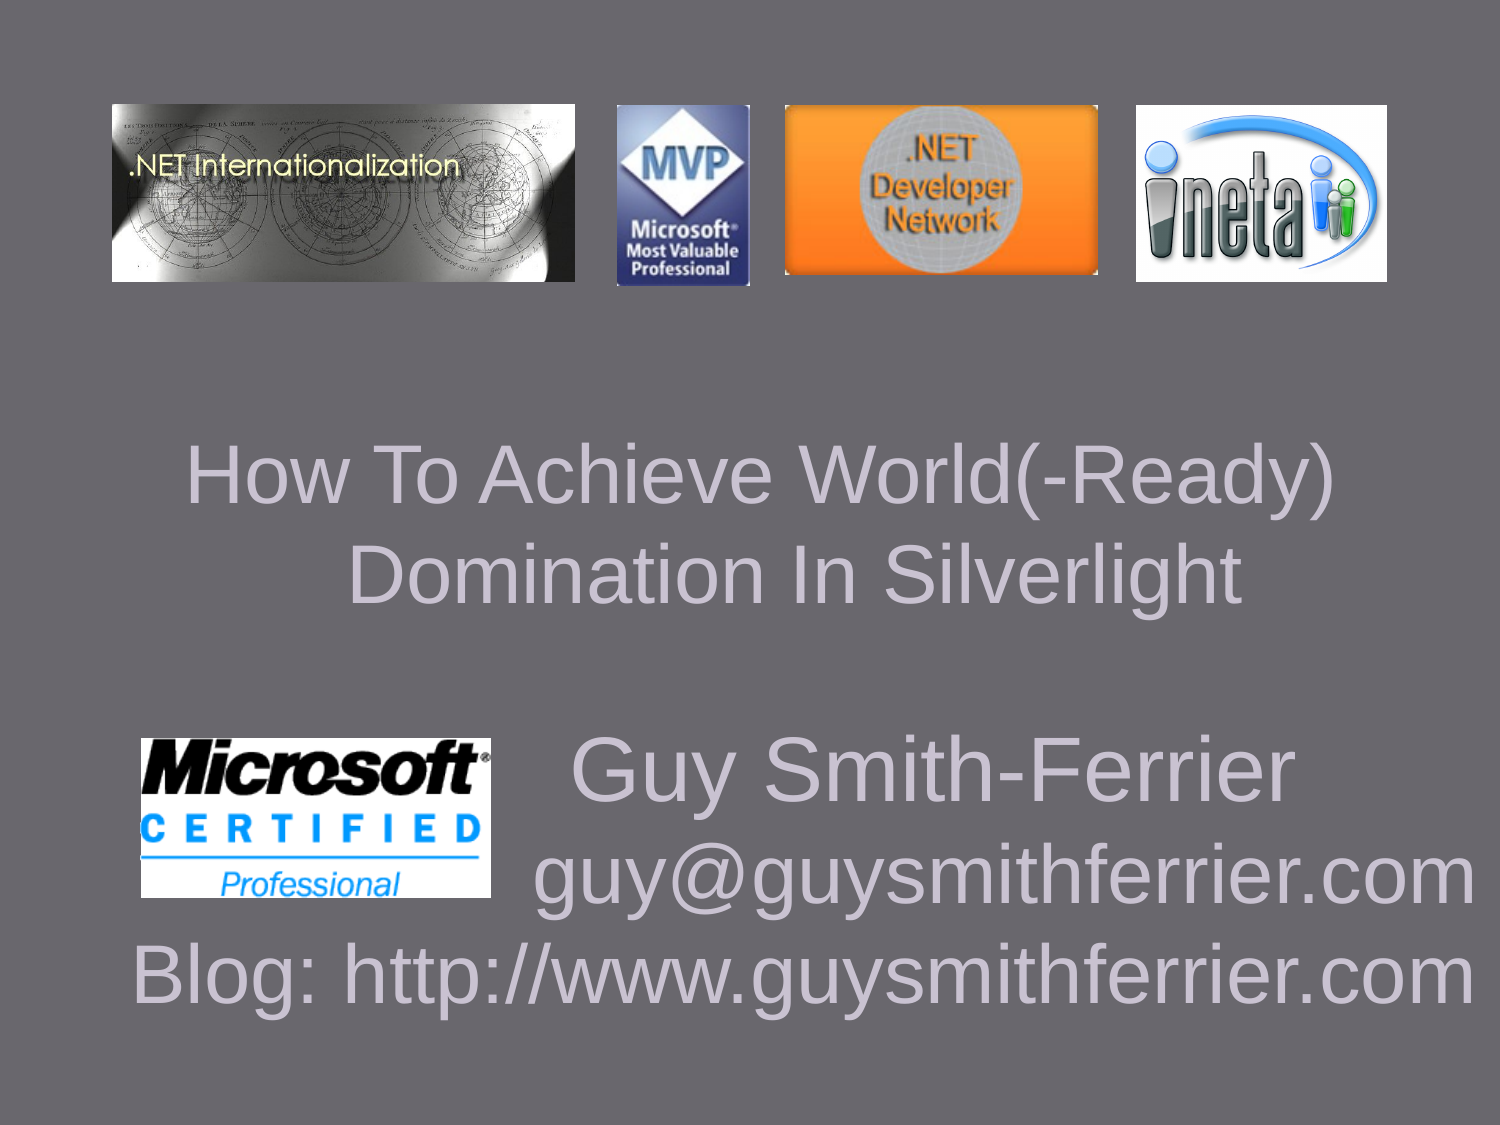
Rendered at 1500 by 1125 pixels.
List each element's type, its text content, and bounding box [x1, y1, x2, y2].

picture [111, 104, 575, 282]
picture [784, 105, 1098, 275]
picture [140, 738, 491, 898]
picture [1136, 105, 1388, 282]
list How To Achieve World(-Ready) Domination In Silverlight Guy Smith-Ferrier guy@guysmithferrier.com Blog: http://www.guysmithferrier.com [0, 302, 1500, 967]
picture [616, 105, 751, 286]
